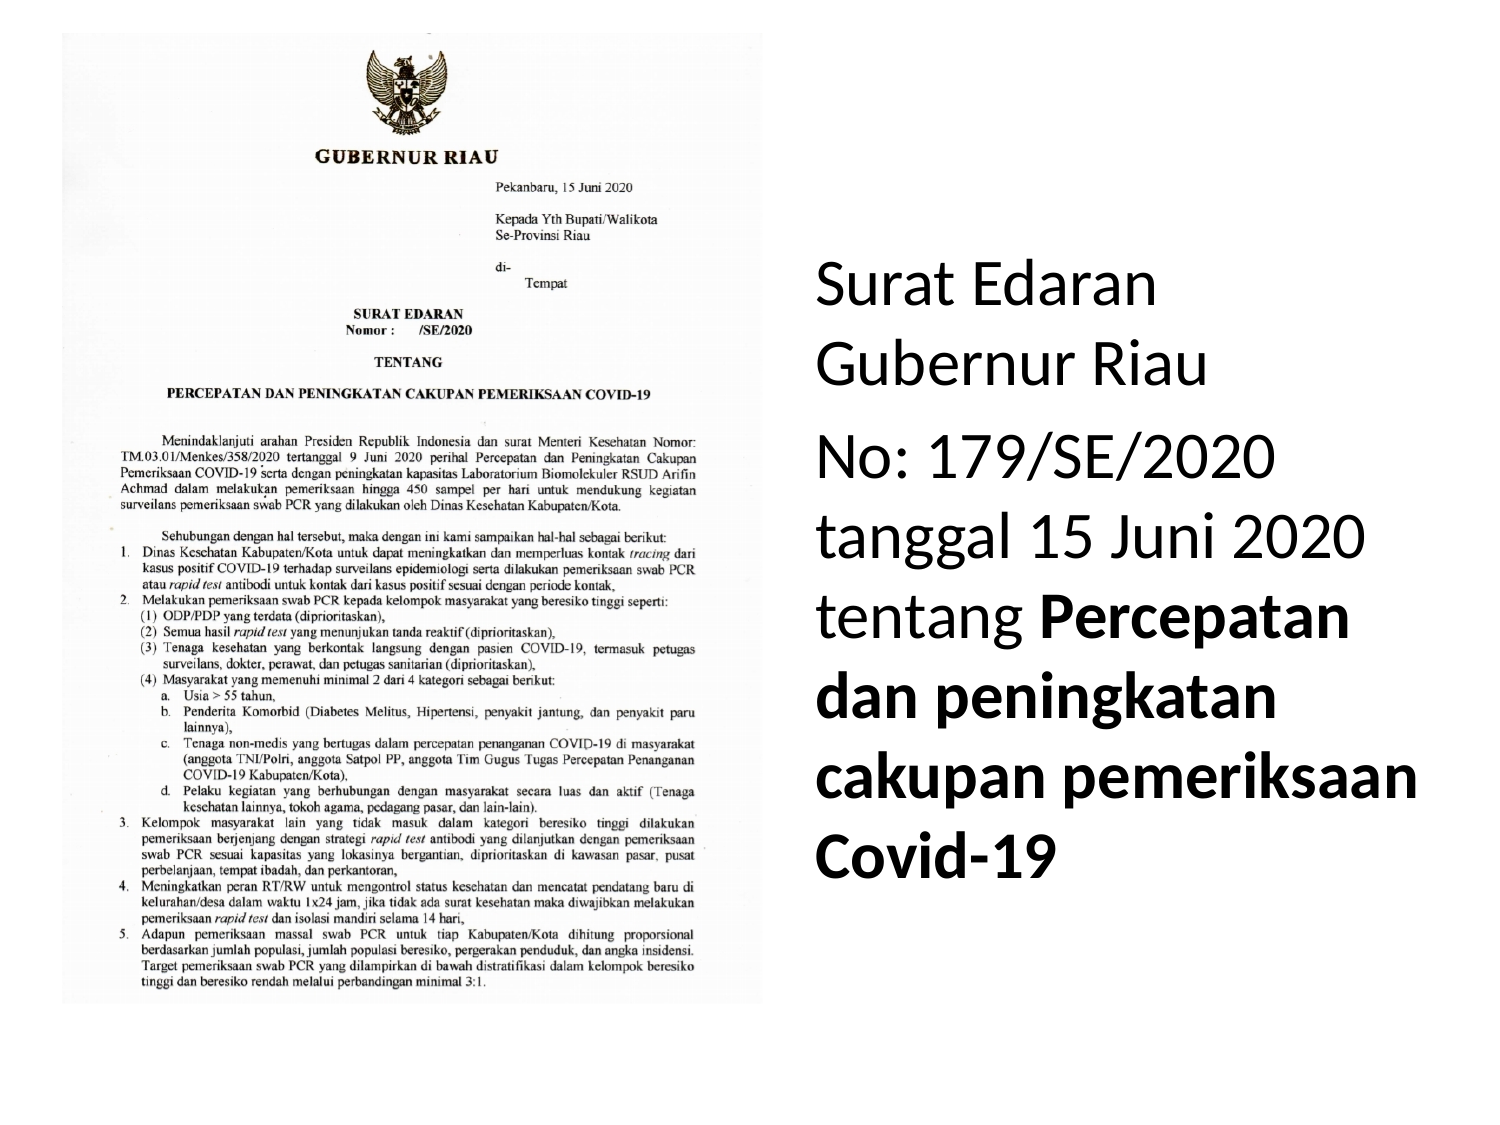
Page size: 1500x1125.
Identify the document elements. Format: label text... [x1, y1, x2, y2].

picture [62, 33, 763, 1004]
list Surat Edaran Gubernur Riau No: 179/SE/2020 tanggal 15 Juni 2020 tentang Percepatan dan peningkatan cakupan pemeriksaan Covid-19 [800, 137, 1450, 1005]
